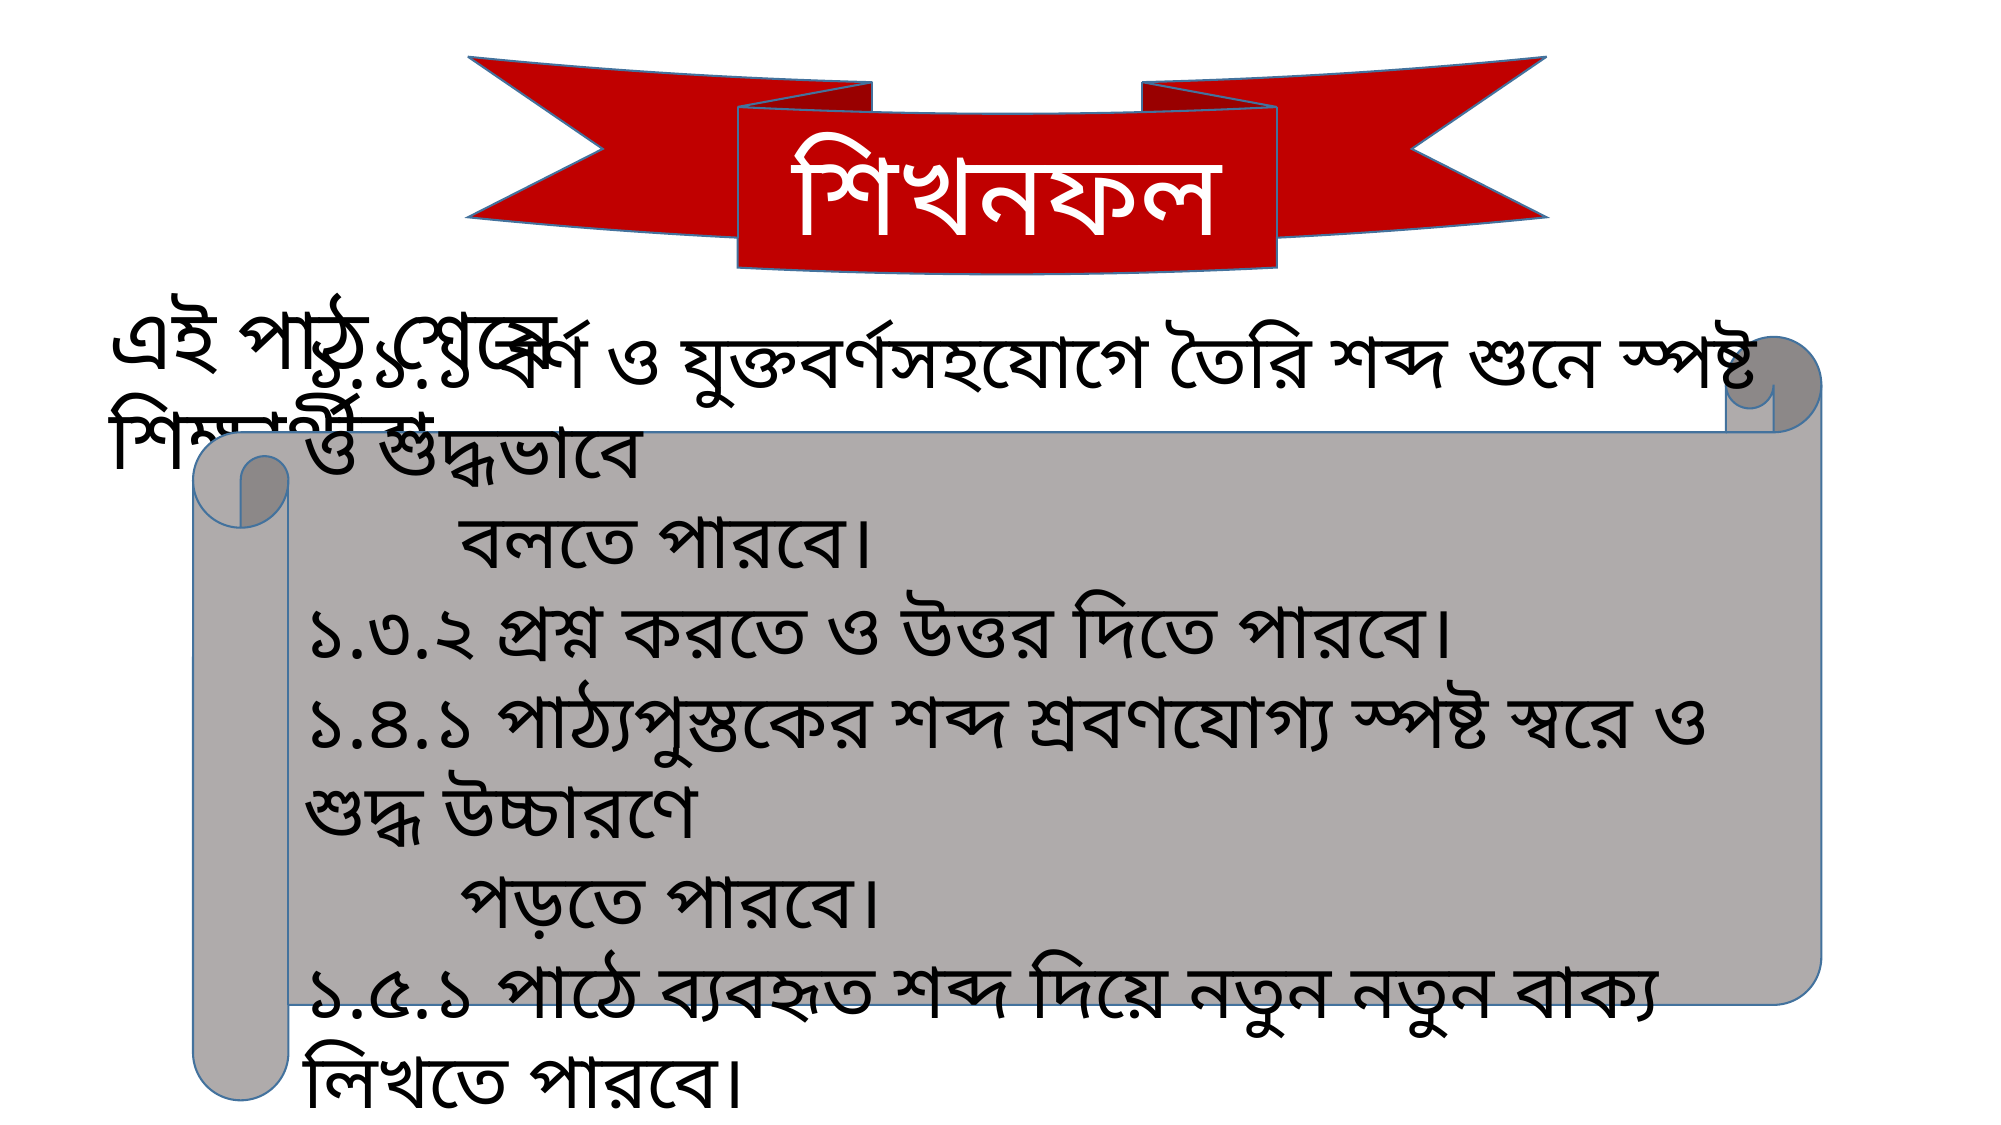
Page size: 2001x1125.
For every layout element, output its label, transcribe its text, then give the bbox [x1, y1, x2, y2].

text_box ১.১.১ বর্ণ ও যুক্তবর্ণসহযোগে তৈরি শব্দ শুনে স্পষ্ট ও শুদ্ধভাবে বলতে পারবে। ১.৩.২ প্রশ্ন করতে ও উত্তর দিতে পারবে। ১.৪.১ পাঠ্যপুস্তকের শব্দ শ্রবণযোগ্য স্পষ্ট স্বরে ও শুদ্ধ উচ্চারণে পড়তে পারবে। ১.৫.১ পাঠে ব্যবহৃত শব্দ দিয়ে নতুন নতুন বাক্য লিখতে পারবে। [191, 335, 1823, 1102]
text_box শিখনফল [464, 55, 1551, 276]
text_box এই পাঠ শেষে শিক্ষার্থীরা - [94, 278, 900, 494]
